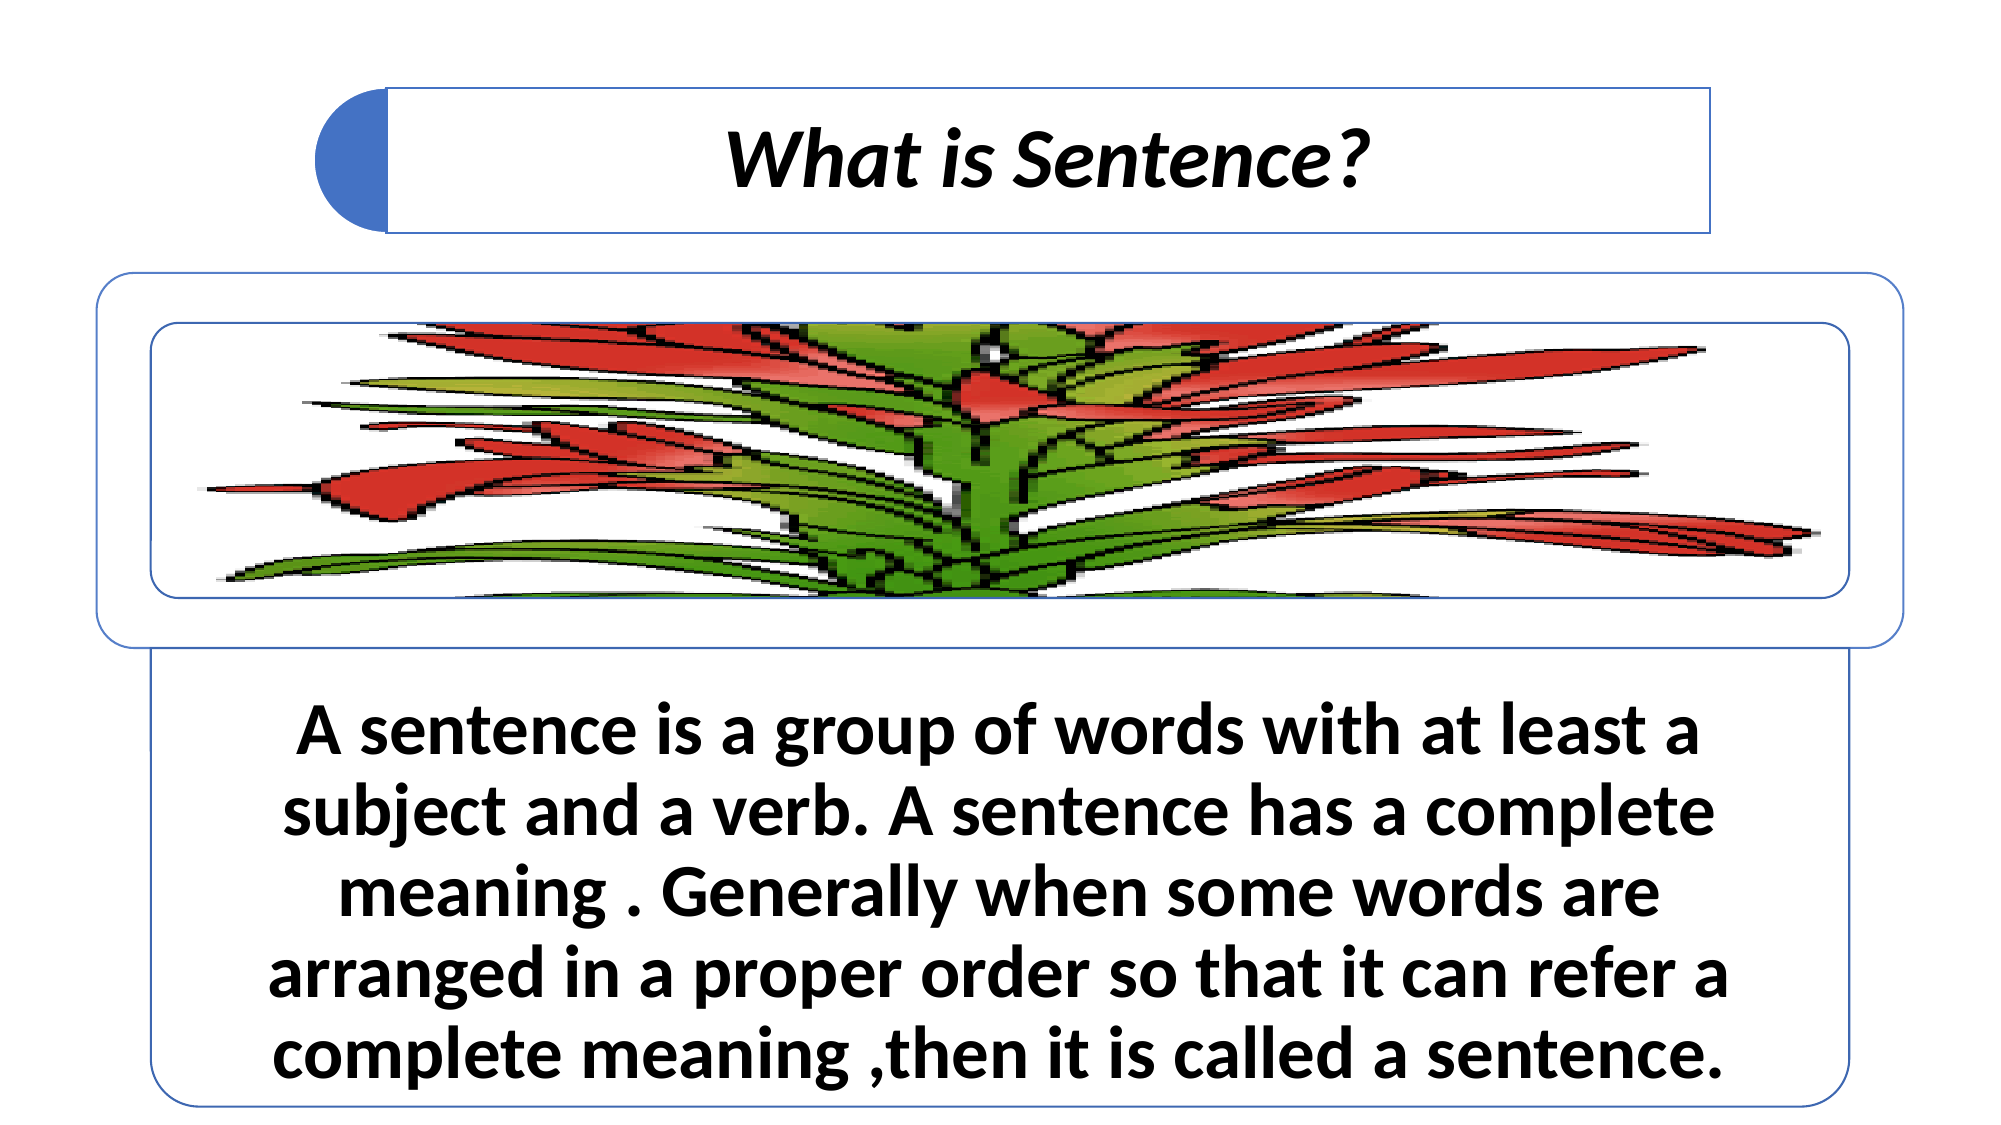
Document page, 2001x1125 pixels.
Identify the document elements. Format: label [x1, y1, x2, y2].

text_box [96, 272, 1904, 1107]
text_box [313, 87, 1710, 234]
